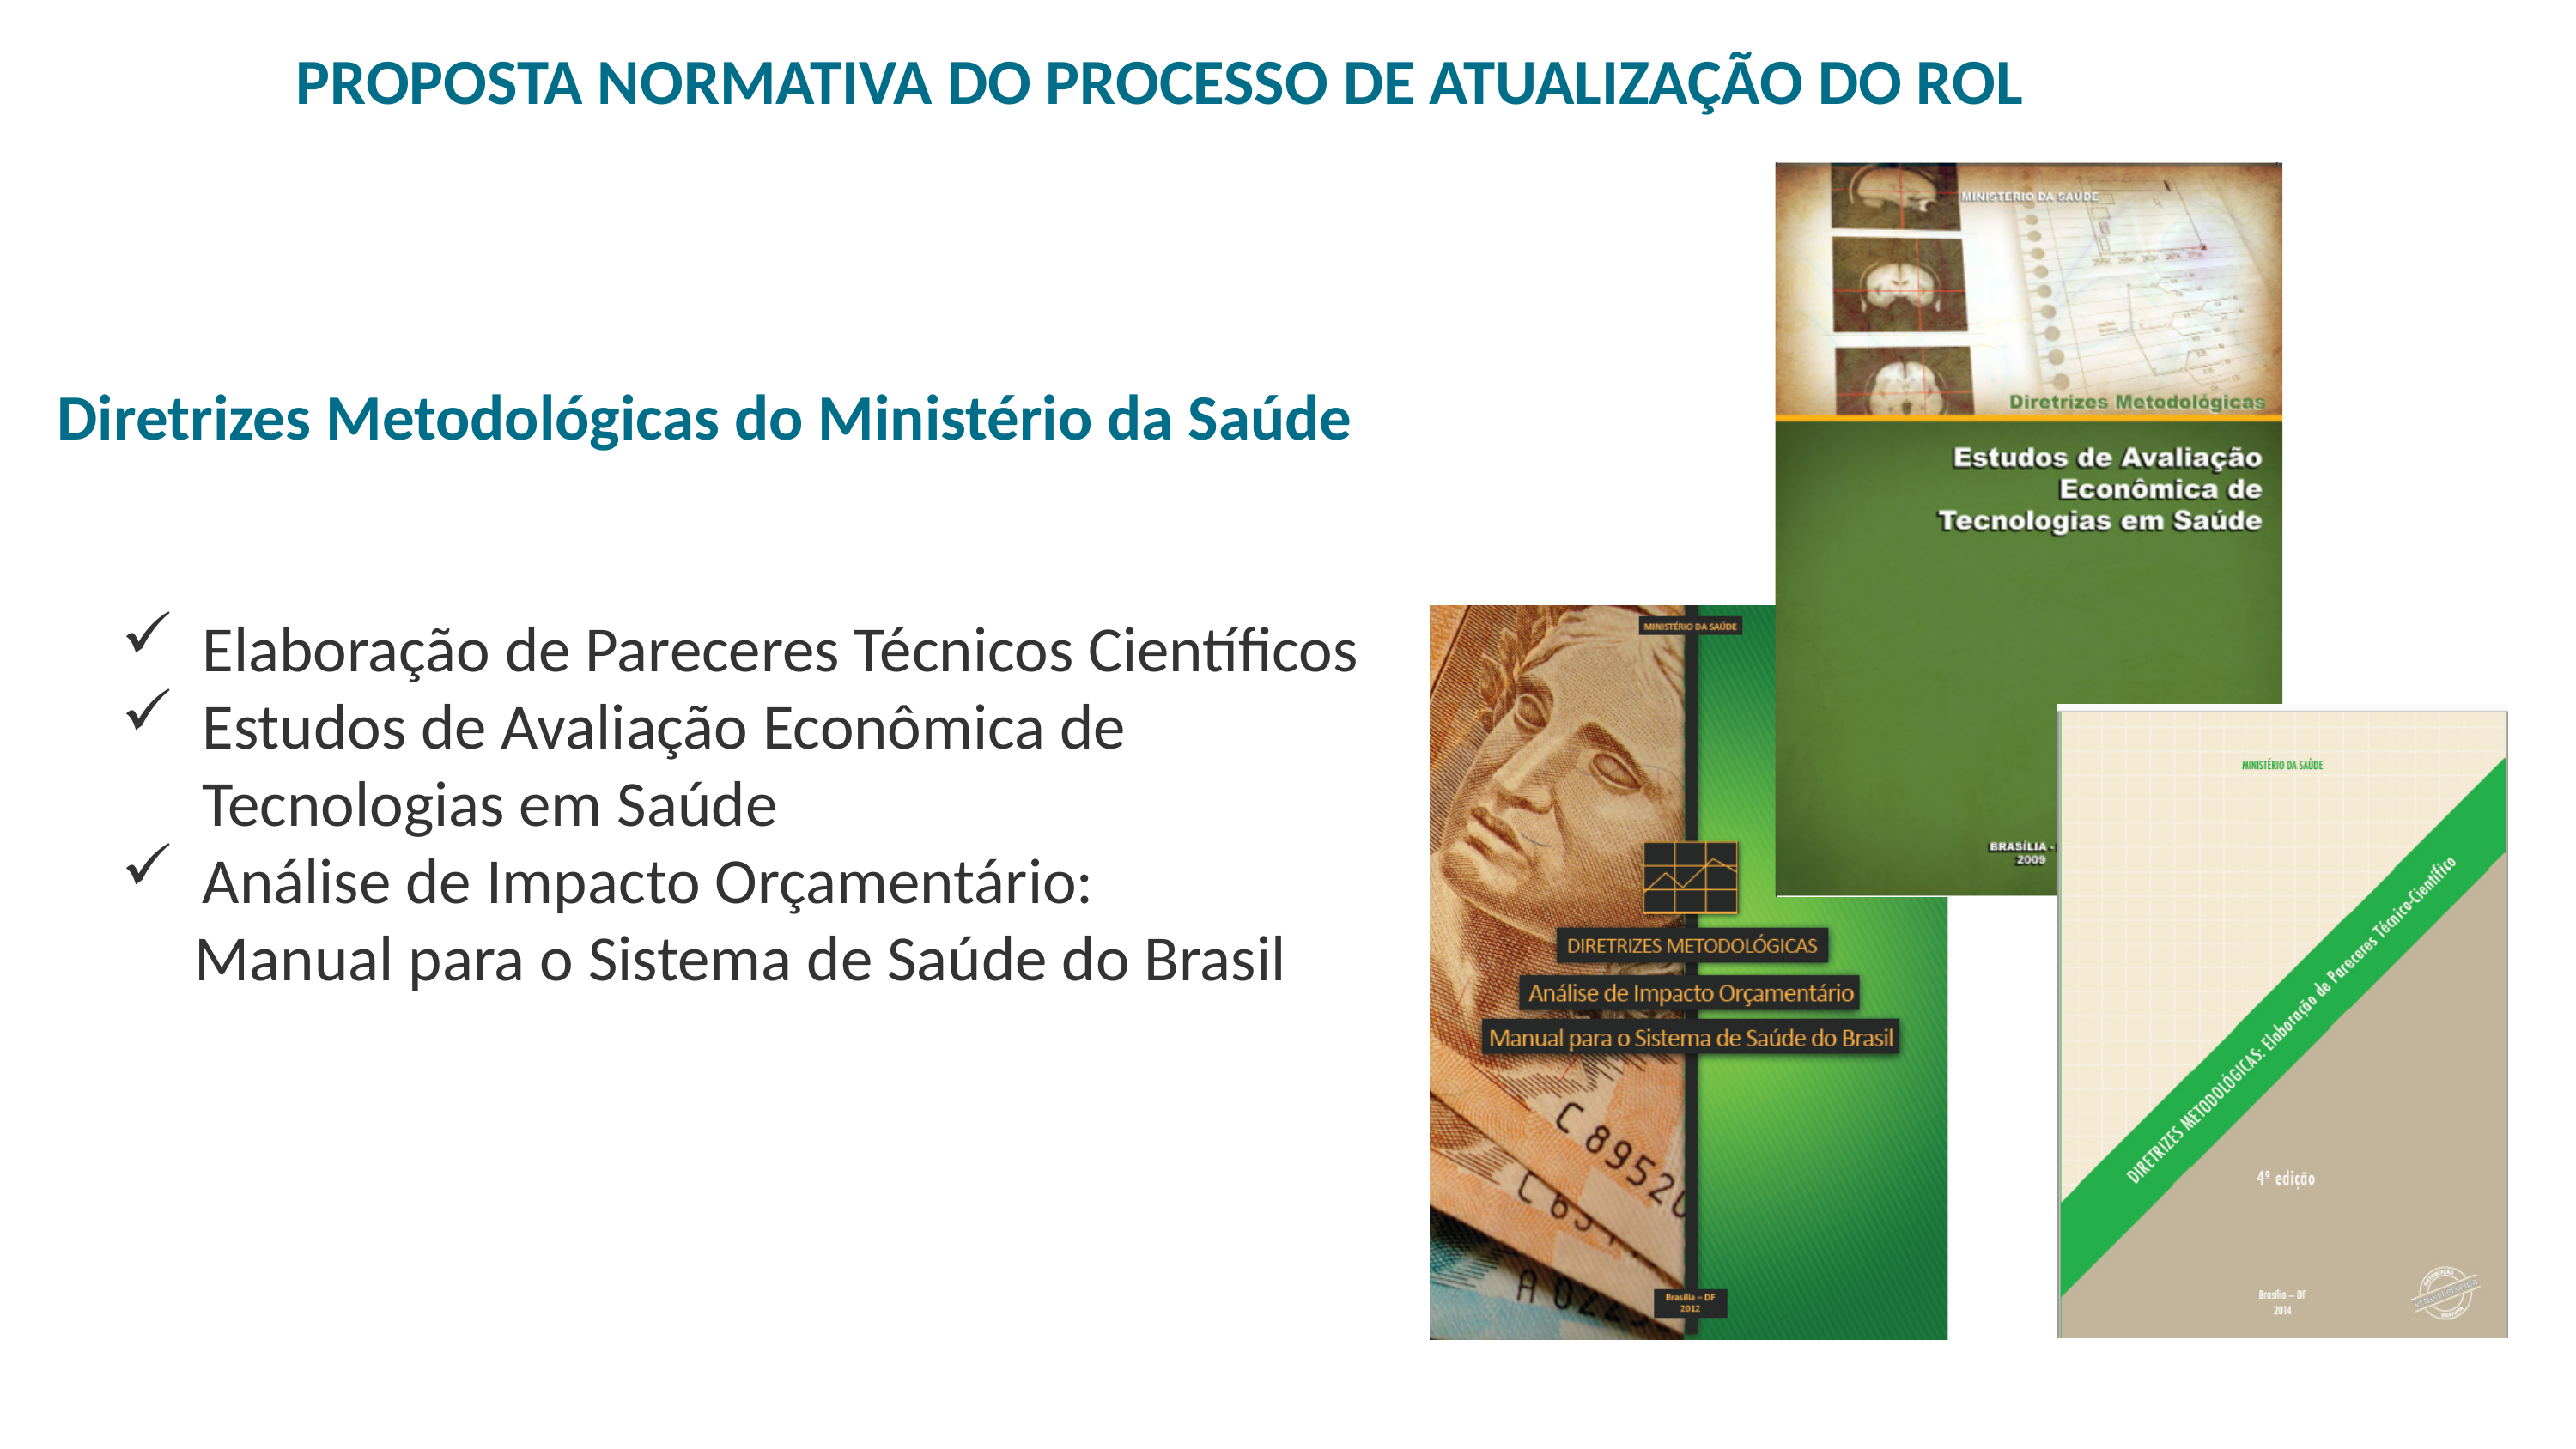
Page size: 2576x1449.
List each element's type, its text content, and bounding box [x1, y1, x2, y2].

text_box Diretrizes Metodológicas do Ministério da Saúde Elaboração de Pareceres Técnicos Científicos Estudos de Avaliação Econômica de Tecnologias em Saúde Análise de Impacto Orçamentário: Manual para o Sistema de Saúde do Brasil [45, 369, 1376, 1155]
picture [1429, 161, 2509, 1340]
text_box PROPOSTA NORMATIVA DO PROCESSO DE ATUALIZAÇÃO DO ROL [243, 0, 2078, 163]
